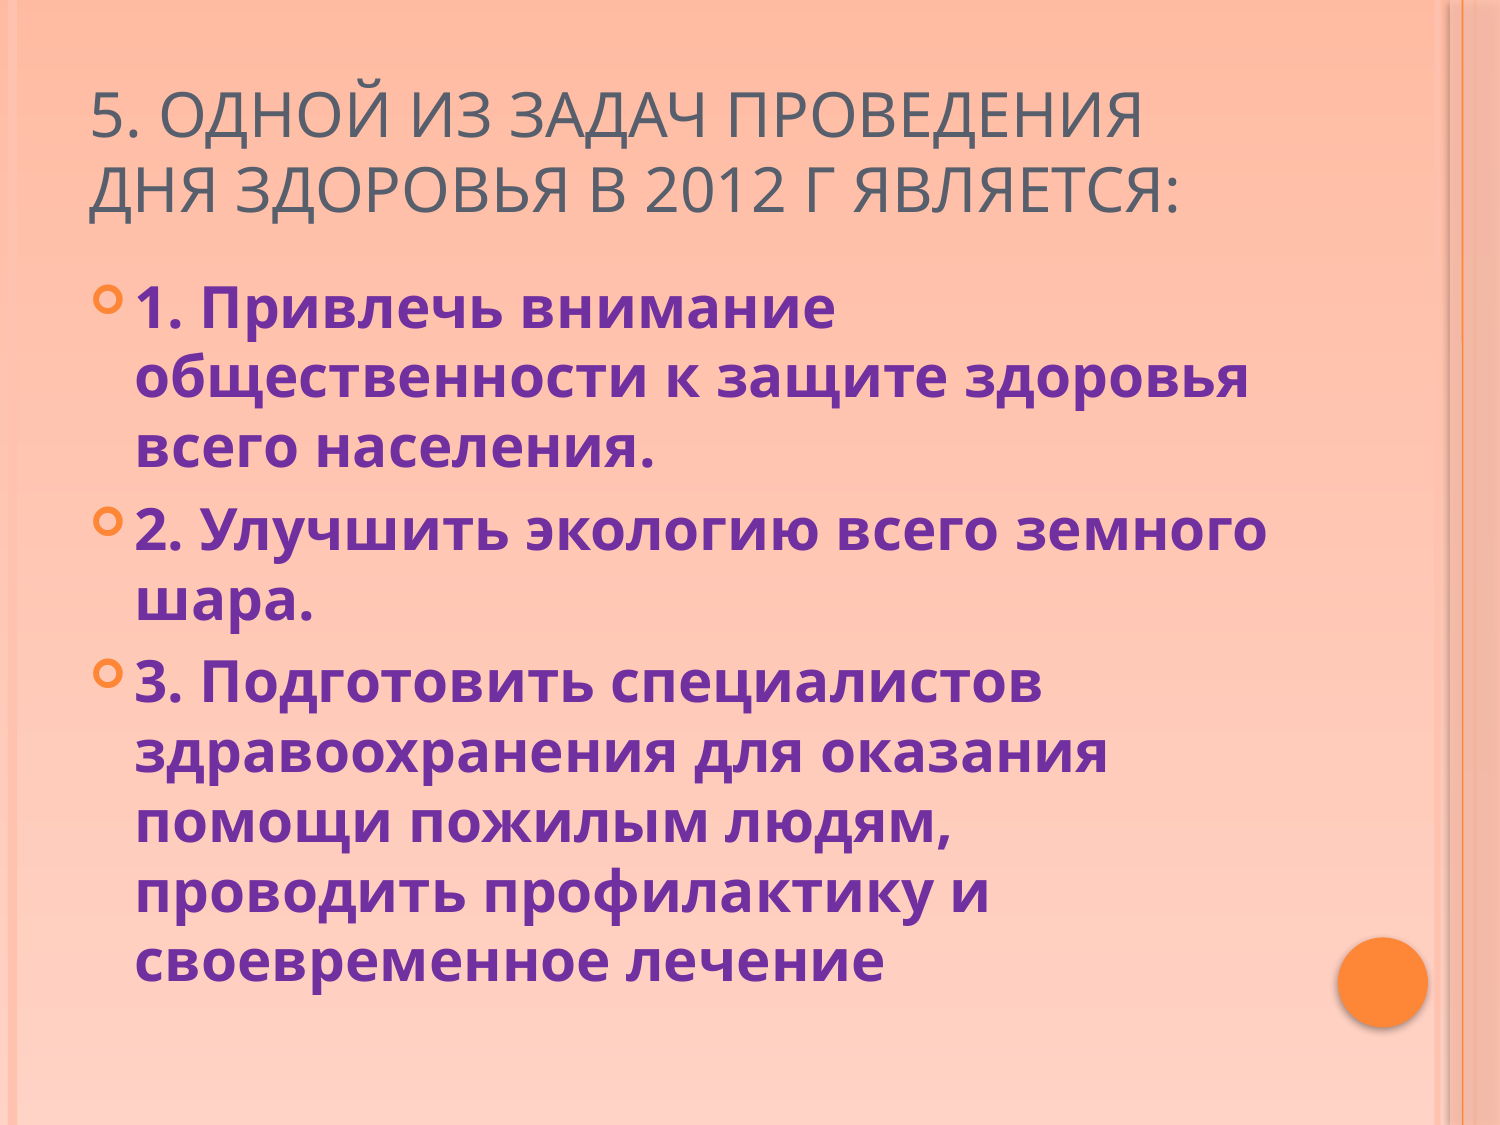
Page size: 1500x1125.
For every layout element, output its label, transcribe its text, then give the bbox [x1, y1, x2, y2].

title 5. Одной из задач проведения Дня здоровья в 2012 г является: [75, 45, 1300, 233]
list 1. Привлечь внимание общественности к защите здоровья всего населения. 2. Улучшить экологию всего земного шара. 3. Подготовить специалистов здравоохранения для оказания помощи пожилым людям, проводить профилактику и своевременное лечение [75, 262, 1300, 1062]
